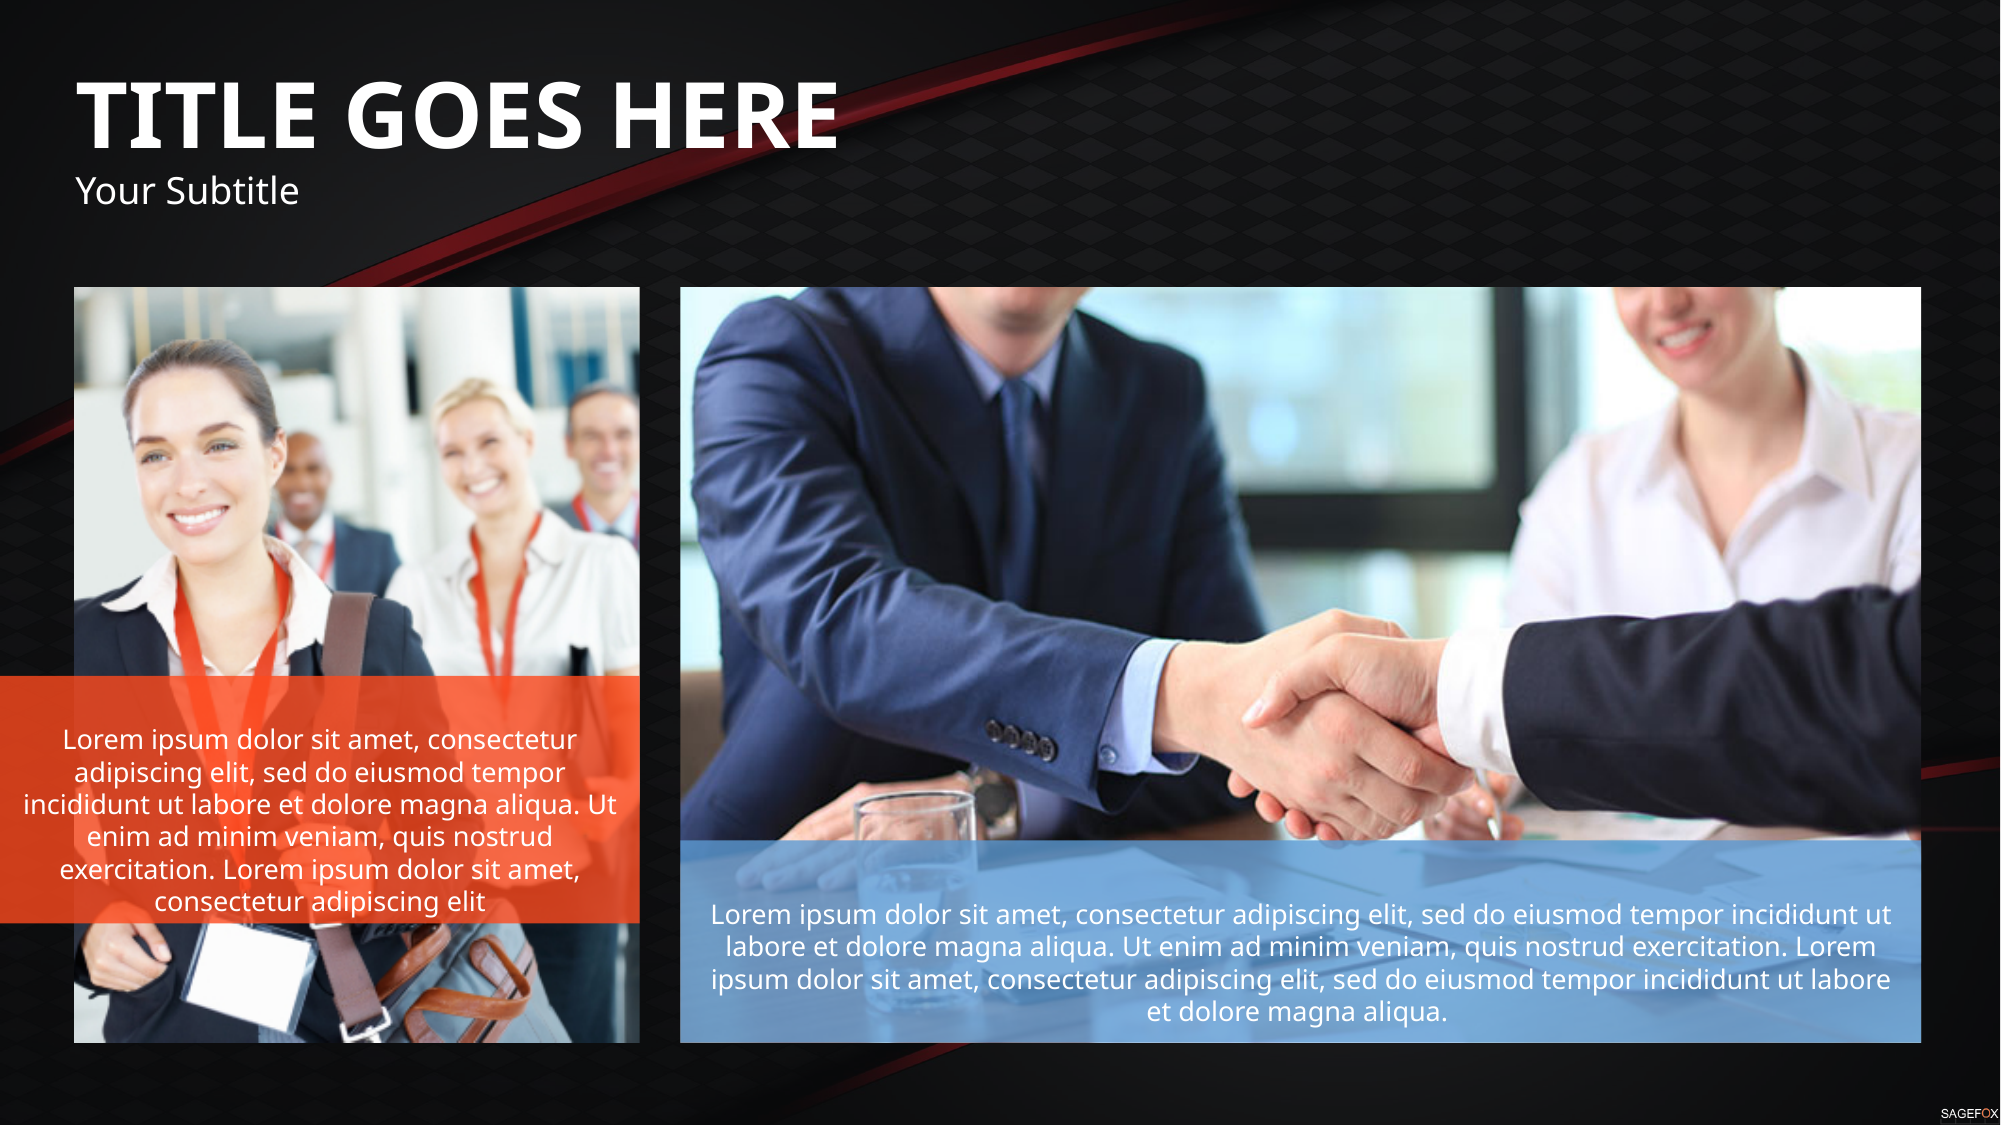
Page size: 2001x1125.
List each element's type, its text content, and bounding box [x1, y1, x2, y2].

text_box [679, 839, 1922, 1044]
text_box [679, 287, 1922, 839]
text_box [73, 287, 641, 675]
text_box Lorem ipsum dolor sit amet, consectetur adipiscing elit, sed do eiusmod tempor incididunt ut labore et dolore magna aliqua. Ut enim ad minim veniam, quis nostrud exercitation. Lorem ipsum dolor sit amet, consectetur adipiscing elit [0, 705, 640, 925]
text_box Lorem ipsum dolor sit amet, consectetur adipiscing elit, sed do eiusmod tempor incididunt ut labore et dolore magna aliqua. Ut enim ad minim veniam, quis nostrud exercitation. Lorem ipsum dolor sit amet, consectetur adipiscing elit, sed do eiusmod tempor incididunt ut labore et dolore magna aliqua. [680, 879, 1922, 1035]
text_box [0, 675, 641, 924]
text_box [73, 924, 641, 1044]
picture [0, 0, 2001, 1125]
text_box TITLE GOES HERE Your Subtitle [60, 49, 1036, 220]
